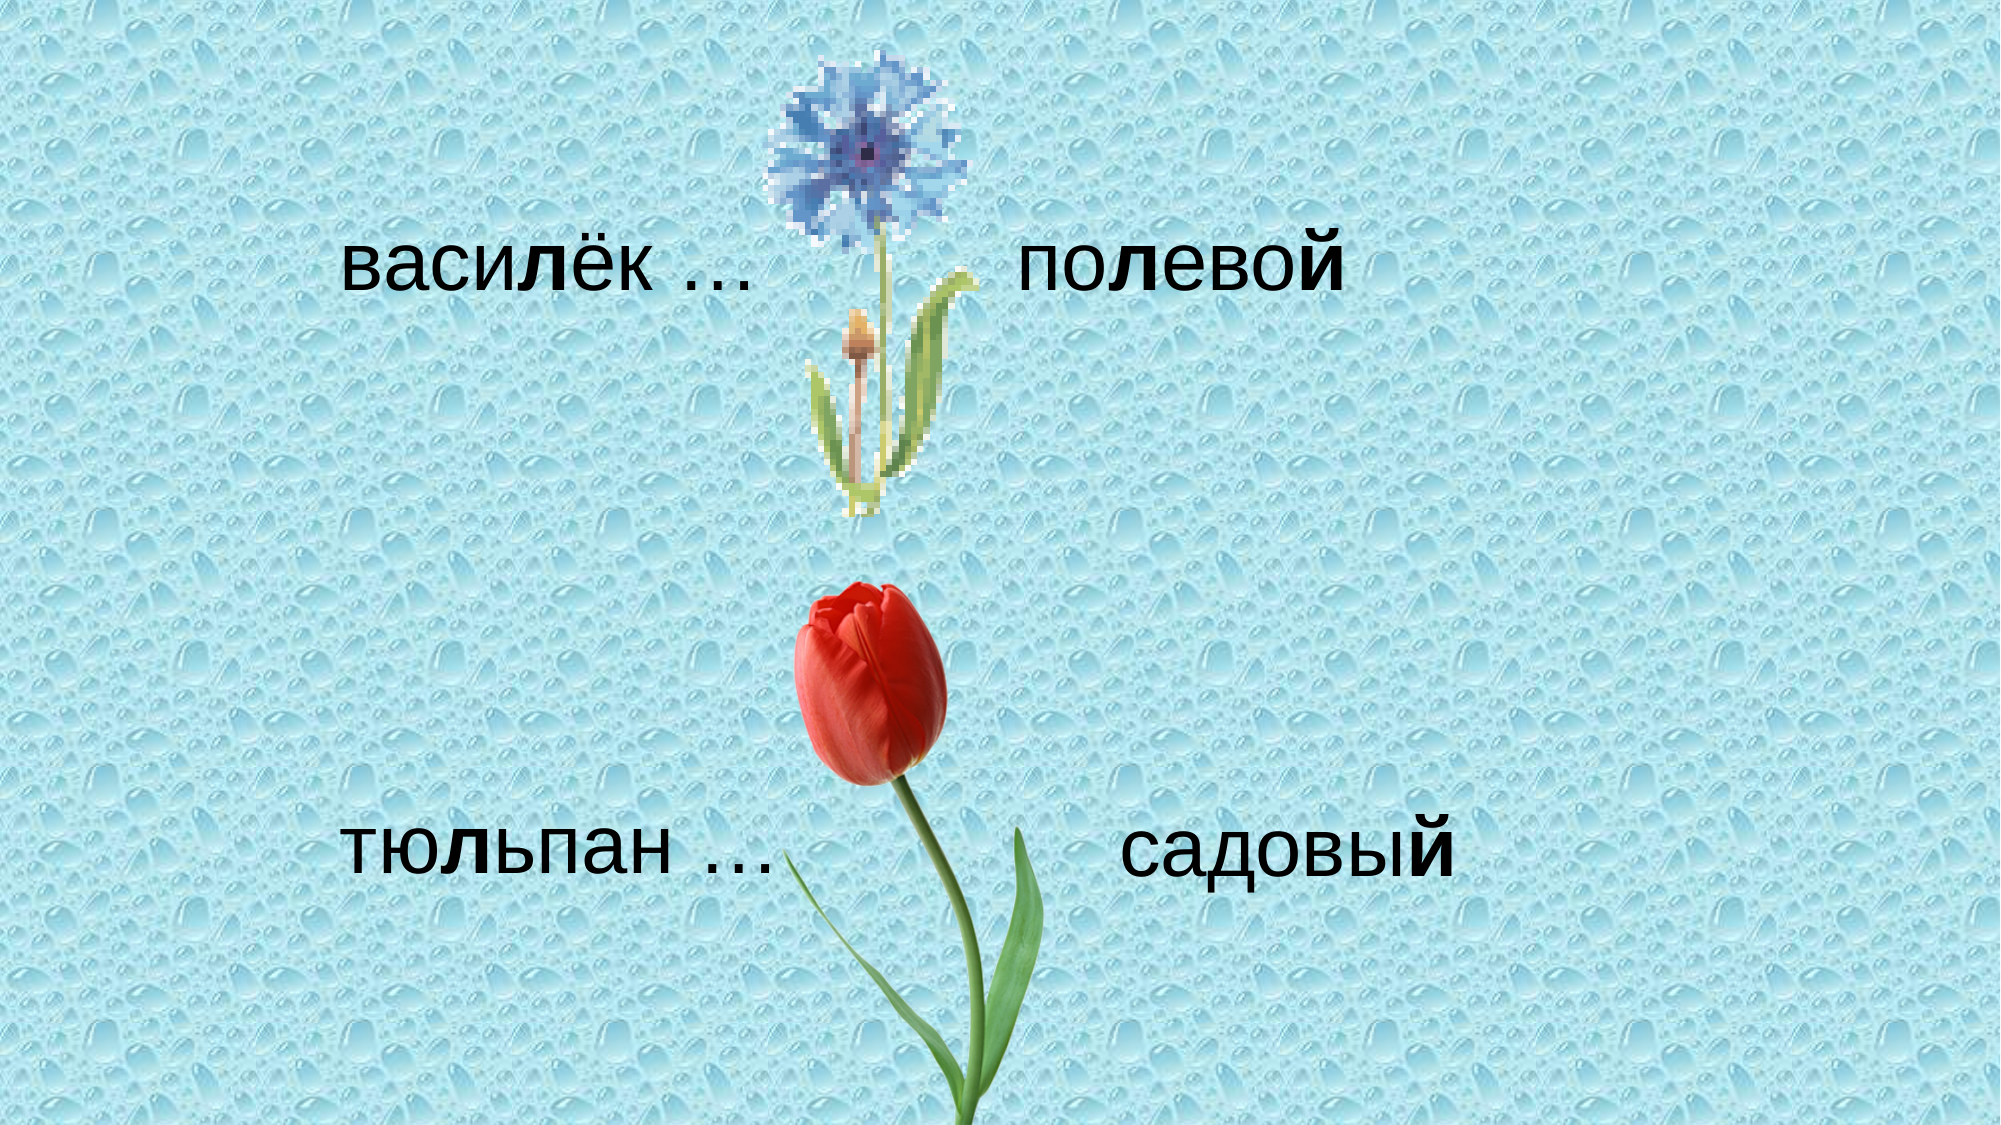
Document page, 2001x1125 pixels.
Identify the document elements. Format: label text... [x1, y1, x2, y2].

picture [0, 0, 2001, 1125]
text_box садовый [1104, 786, 1473, 901]
text_box полевой [1002, 200, 1363, 315]
list василёк … тюльпан … [324, 200, 1675, 943]
